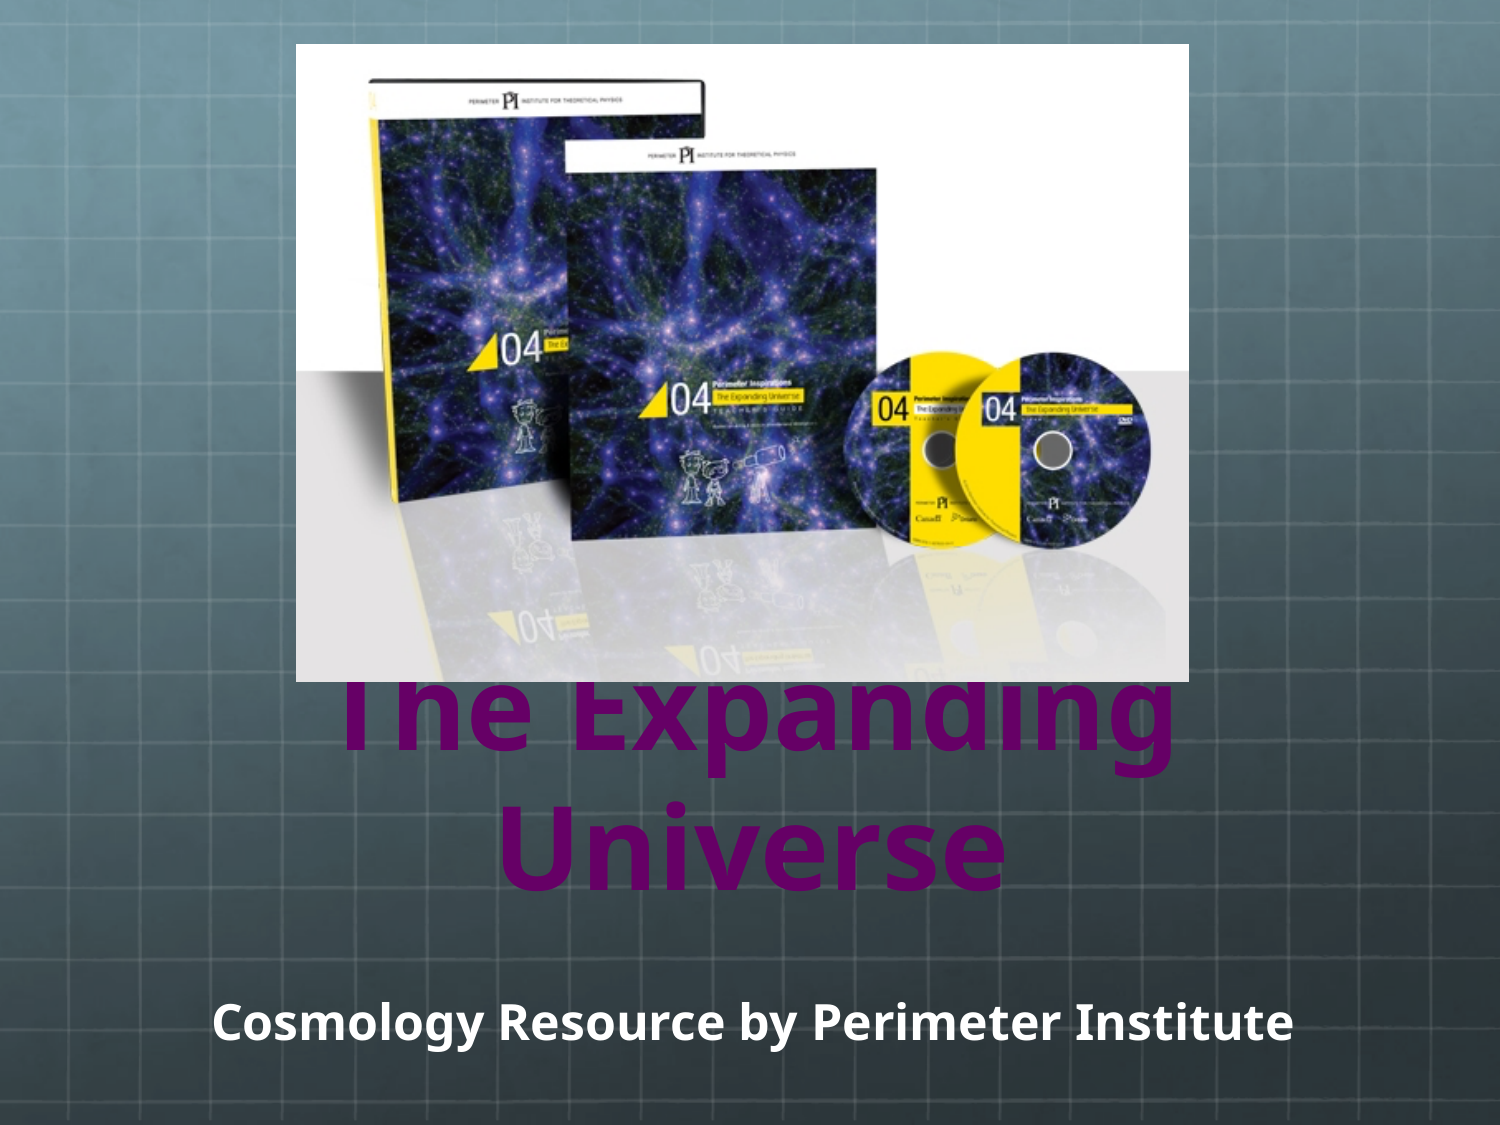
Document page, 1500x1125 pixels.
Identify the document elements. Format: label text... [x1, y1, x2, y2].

picture [0, 0, 1500, 1125]
title The Expanding Universe [98, 718, 1405, 922]
subtitle Cosmology Resource by Perimeter Institute [134, 982, 1372, 1112]
